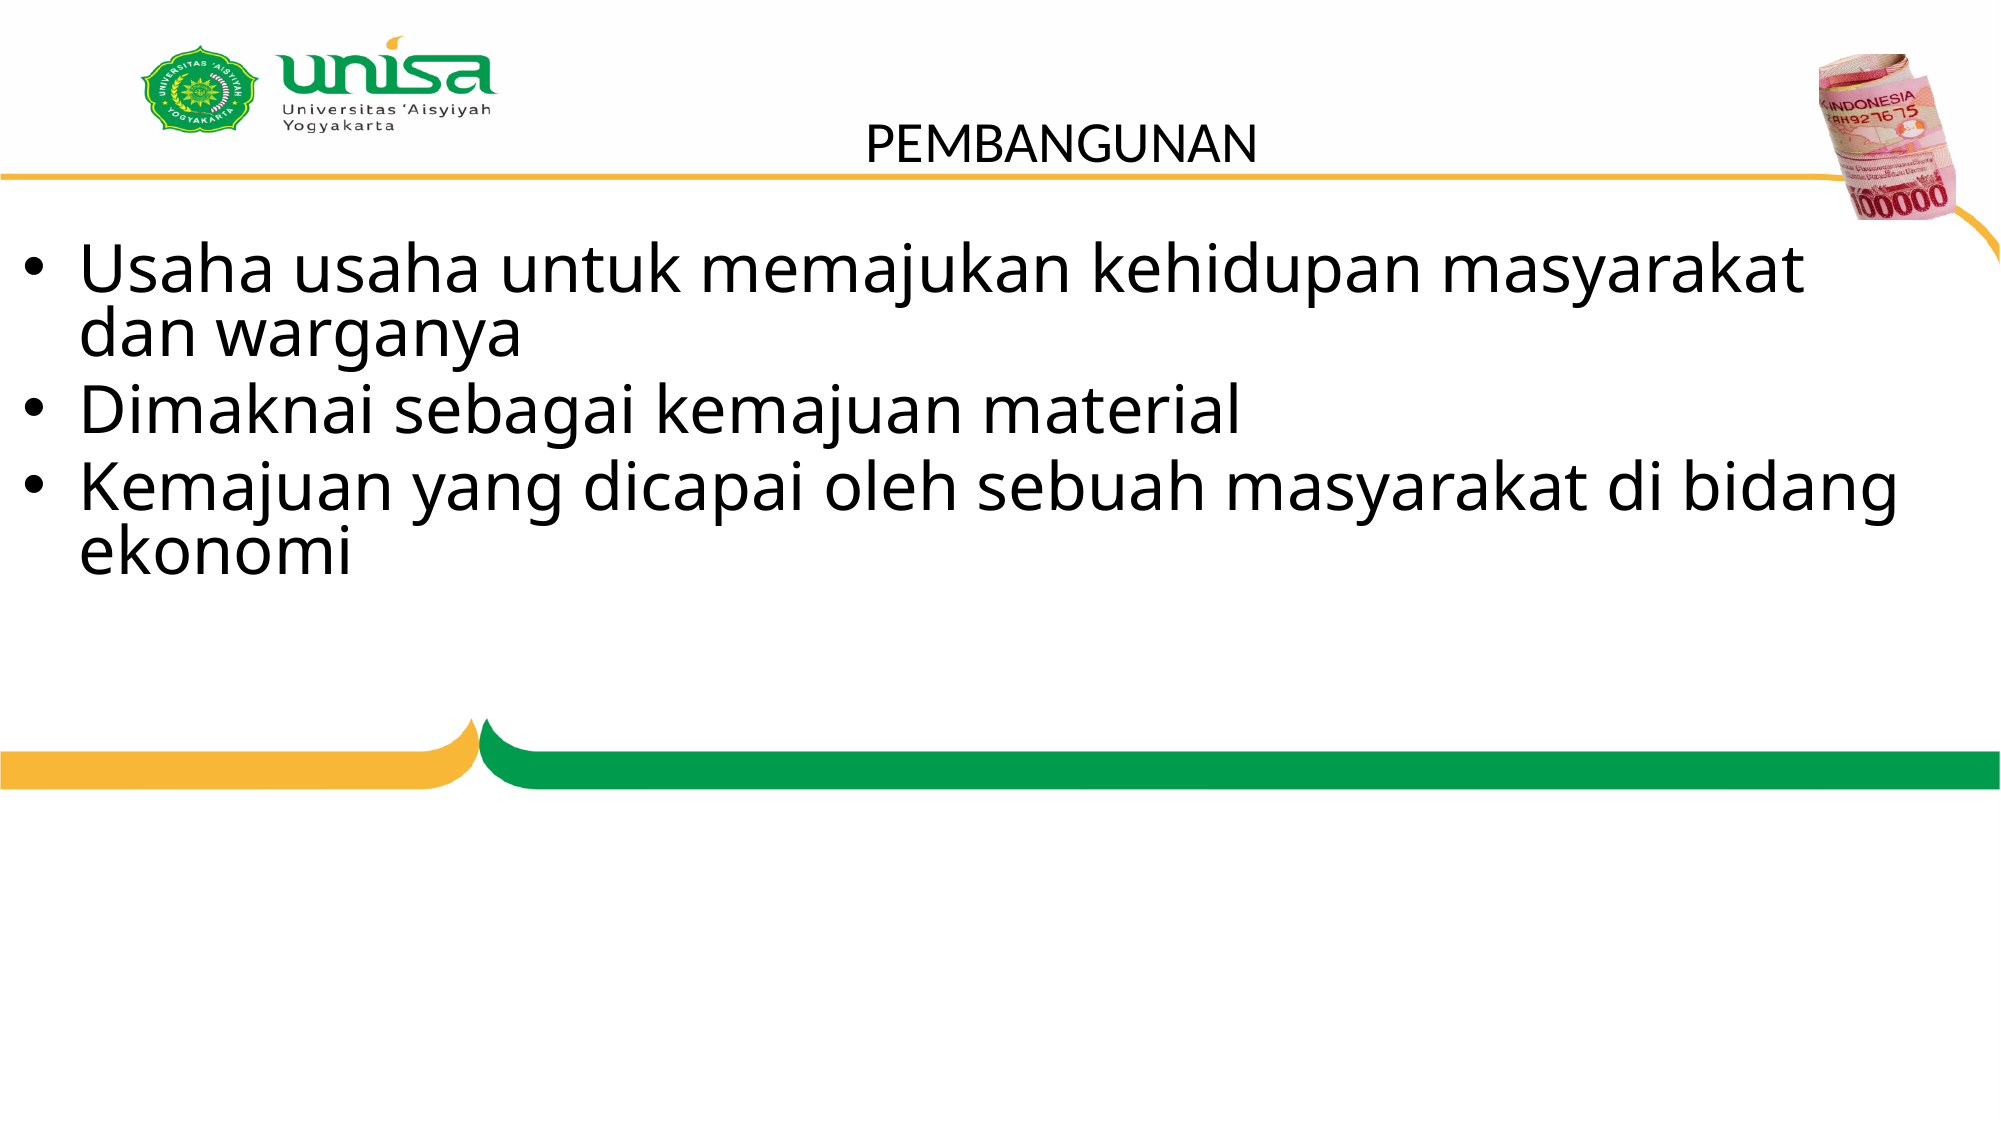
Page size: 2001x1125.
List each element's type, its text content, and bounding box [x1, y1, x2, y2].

picture [0, 714, 2000, 1125]
picture [0, 0, 2000, 266]
list Usaha usaha untuk memajukan kehidupan masyarakat dan warganya Dimaknai sebagai kemajuan material Kemajuan yang dicapai oleh sebuah masyarakat di bidang ekonomi [7, 233, 1946, 1059]
title PEMBANGUNAN [412, 96, 1713, 190]
